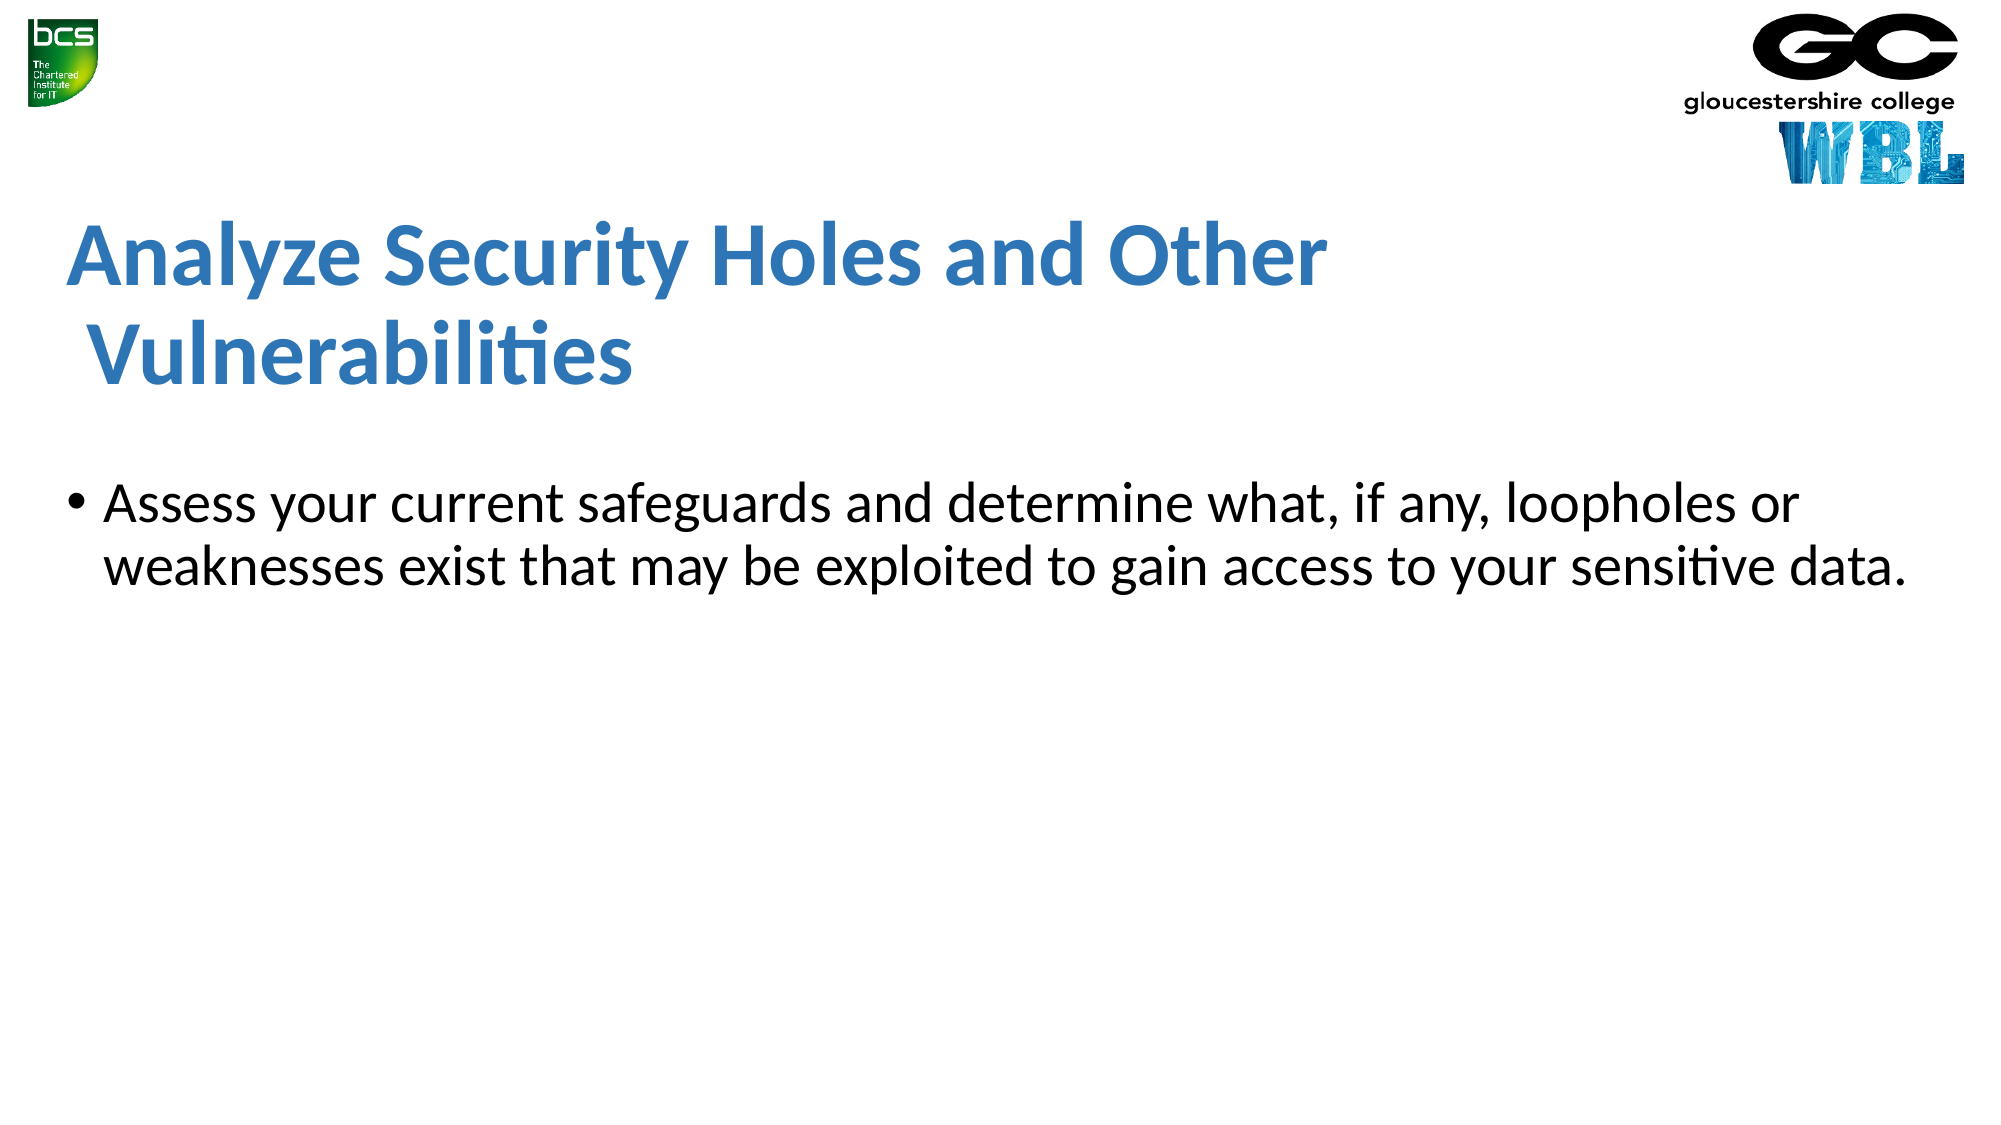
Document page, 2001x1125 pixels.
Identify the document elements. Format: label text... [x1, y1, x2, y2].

list Assess your current safeguards and determine what, if any, loopholes or weaknesses exist that may be exploited to gain access to your sensitive data. [51, 464, 1953, 1110]
picture [28, 19, 98, 107]
picture [1950, 163, 1959, 172]
picture [1674, 5, 1964, 184]
title Analyze Security Holes and Other Vulnerabilities [51, 196, 1953, 414]
